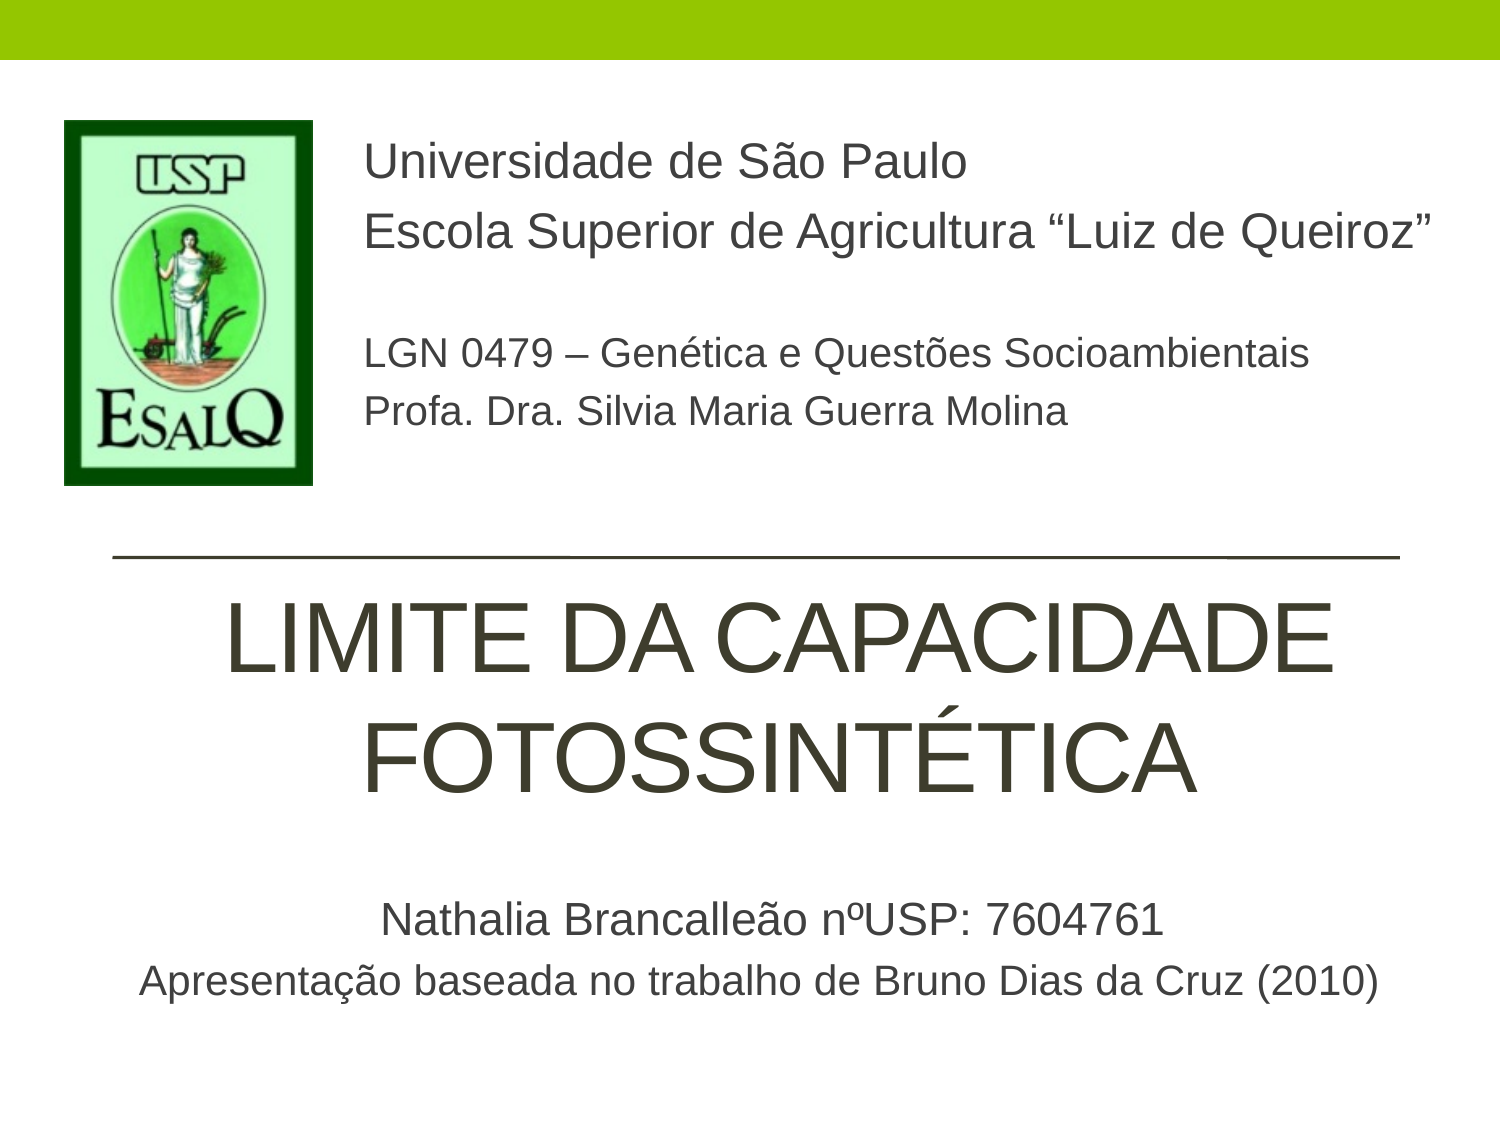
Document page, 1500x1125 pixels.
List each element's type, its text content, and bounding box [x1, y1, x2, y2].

text_box Nathalia Brancalleão nºUSP: 7604761 Apresentação baseada no trabalho de Bruno Dias da Cruz (2010) [123, 881, 1423, 1026]
title Limite da Capacidade Fotossintética [135, 503, 1424, 820]
picture [64, 120, 314, 486]
subtitle Universidade de São Paulo Escola Superior de Agricultura “Luiz de Queiroz” LGN 0479 – Genética e Questões Socioambientais Profa. Dra. Silvia Maria Guerra Molina [348, 121, 1477, 502]
